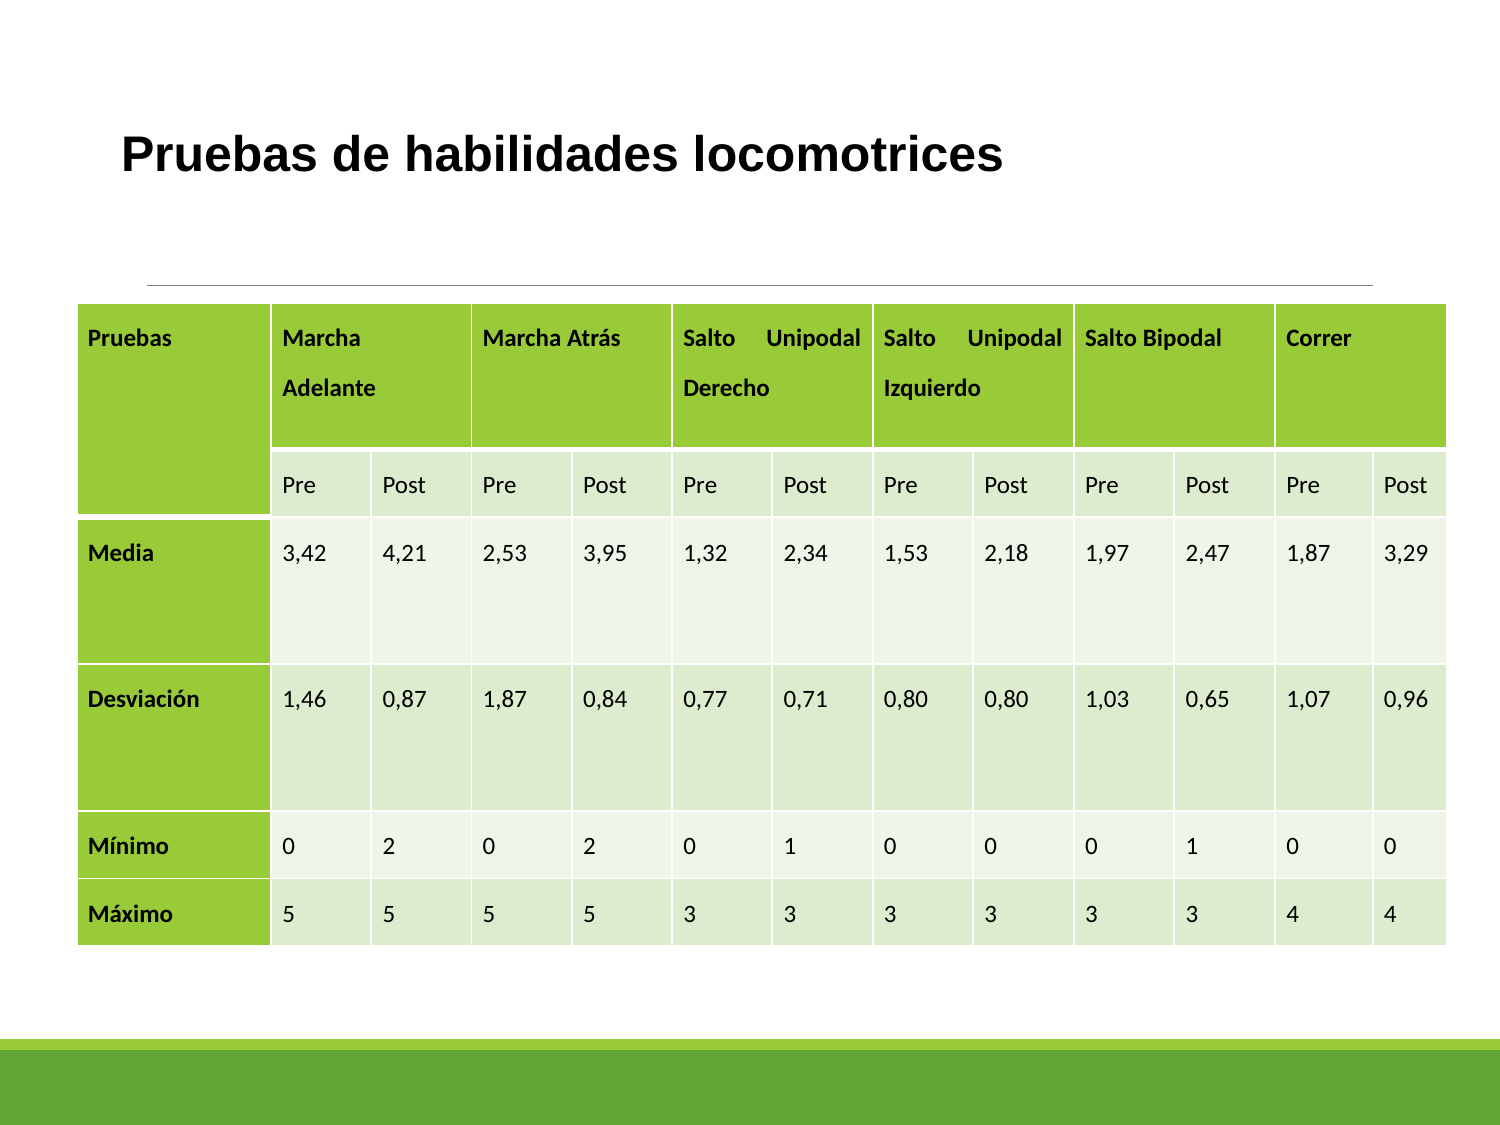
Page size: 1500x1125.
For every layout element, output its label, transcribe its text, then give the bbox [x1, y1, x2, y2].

table_cell 3 [974, 879, 1073, 945]
table_cell Pre [673, 452, 771, 516]
table_cell 1 [773, 812, 872, 878]
table_cell 3 [773, 879, 872, 945]
table_cell 0,71 [773, 665, 872, 810]
table_cell Mínimo [78, 812, 270, 878]
table_cell 2 [372, 812, 471, 878]
table_cell 1,07 [1276, 665, 1372, 810]
table_cell Pre [874, 452, 972, 516]
table_header Salto Bipodal [1075, 304, 1274, 447]
table_cell Pre [272, 452, 370, 516]
table_cell Post [773, 452, 872, 516]
table_cell 0 [472, 812, 571, 878]
table_cell Post [1374, 452, 1446, 516]
table_cell 0,87 [372, 665, 471, 810]
table_cell Máximo [78, 879, 270, 945]
table_cell 3 [874, 879, 972, 945]
table_cell 0,65 [1175, 665, 1274, 810]
table_cell 4,21 [372, 518, 471, 663]
table_header Salto Unipodal Derecho [673, 304, 872, 447]
table_cell 1,53 [874, 518, 972, 663]
table_cell 1,46 [272, 665, 370, 810]
table_header Marcha Atrás [472, 304, 671, 447]
table_cell 3 [1075, 879, 1173, 945]
table_cell 3,29 [1374, 518, 1446, 663]
table_header Salto Unipodal Izquierdo [874, 304, 1073, 447]
table_cell 1 [1175, 812, 1274, 878]
text_box Pruebas de habilidades locomotrices [0, 54, 1034, 190]
table_cell 1,87 [1276, 518, 1372, 663]
table_cell 2 [573, 812, 671, 878]
table_cell 3,42 [272, 518, 370, 663]
table_cell Pre [1075, 452, 1173, 516]
table_cell 4 [1276, 879, 1372, 945]
table_cell 2,18 [974, 518, 1073, 663]
table_cell 0,80 [974, 665, 1073, 810]
table_header Pruebas [78, 304, 270, 514]
table_cell 0 [272, 812, 370, 878]
table_cell Post [974, 452, 1073, 516]
table_cell 0,77 [673, 665, 771, 810]
table_cell 5 [372, 879, 471, 945]
table_cell Media [78, 520, 270, 663]
table_cell 0 [1075, 812, 1173, 878]
table_cell Desviación [78, 665, 270, 810]
table_cell 0 [1276, 812, 1372, 878]
table_cell Pre [472, 452, 571, 516]
table_cell 2,34 [773, 518, 872, 663]
table_cell 1,87 [472, 665, 571, 810]
table_cell 0 [1374, 812, 1446, 878]
table_cell 0,96 [1374, 665, 1446, 810]
table_cell 5 [472, 879, 571, 945]
table_header Marcha Adelante [272, 304, 471, 447]
table_cell 4 [1374, 879, 1446, 945]
table_cell 0 [874, 812, 972, 878]
table_cell Post [573, 452, 671, 516]
table_cell Post [372, 452, 471, 516]
table_cell 3 [1175, 879, 1274, 945]
table_cell 5 [573, 879, 671, 945]
table_cell 2,47 [1175, 518, 1274, 663]
table_cell 0,80 [874, 665, 972, 810]
table_cell 1,32 [673, 518, 771, 663]
table_cell 3 [673, 879, 771, 945]
table_cell 3,95 [573, 518, 671, 663]
table_cell Pre [1276, 452, 1372, 516]
table_cell 5 [272, 879, 370, 945]
table_cell Post [1175, 452, 1274, 516]
table_cell 0 [673, 812, 771, 878]
table_cell 1,97 [1075, 518, 1173, 663]
table_cell 0 [974, 812, 1073, 878]
table_cell 1,03 [1075, 665, 1173, 810]
table_cell 2,53 [472, 518, 571, 663]
table_header Correr [1276, 304, 1446, 447]
table_cell 0,84 [573, 665, 671, 810]
